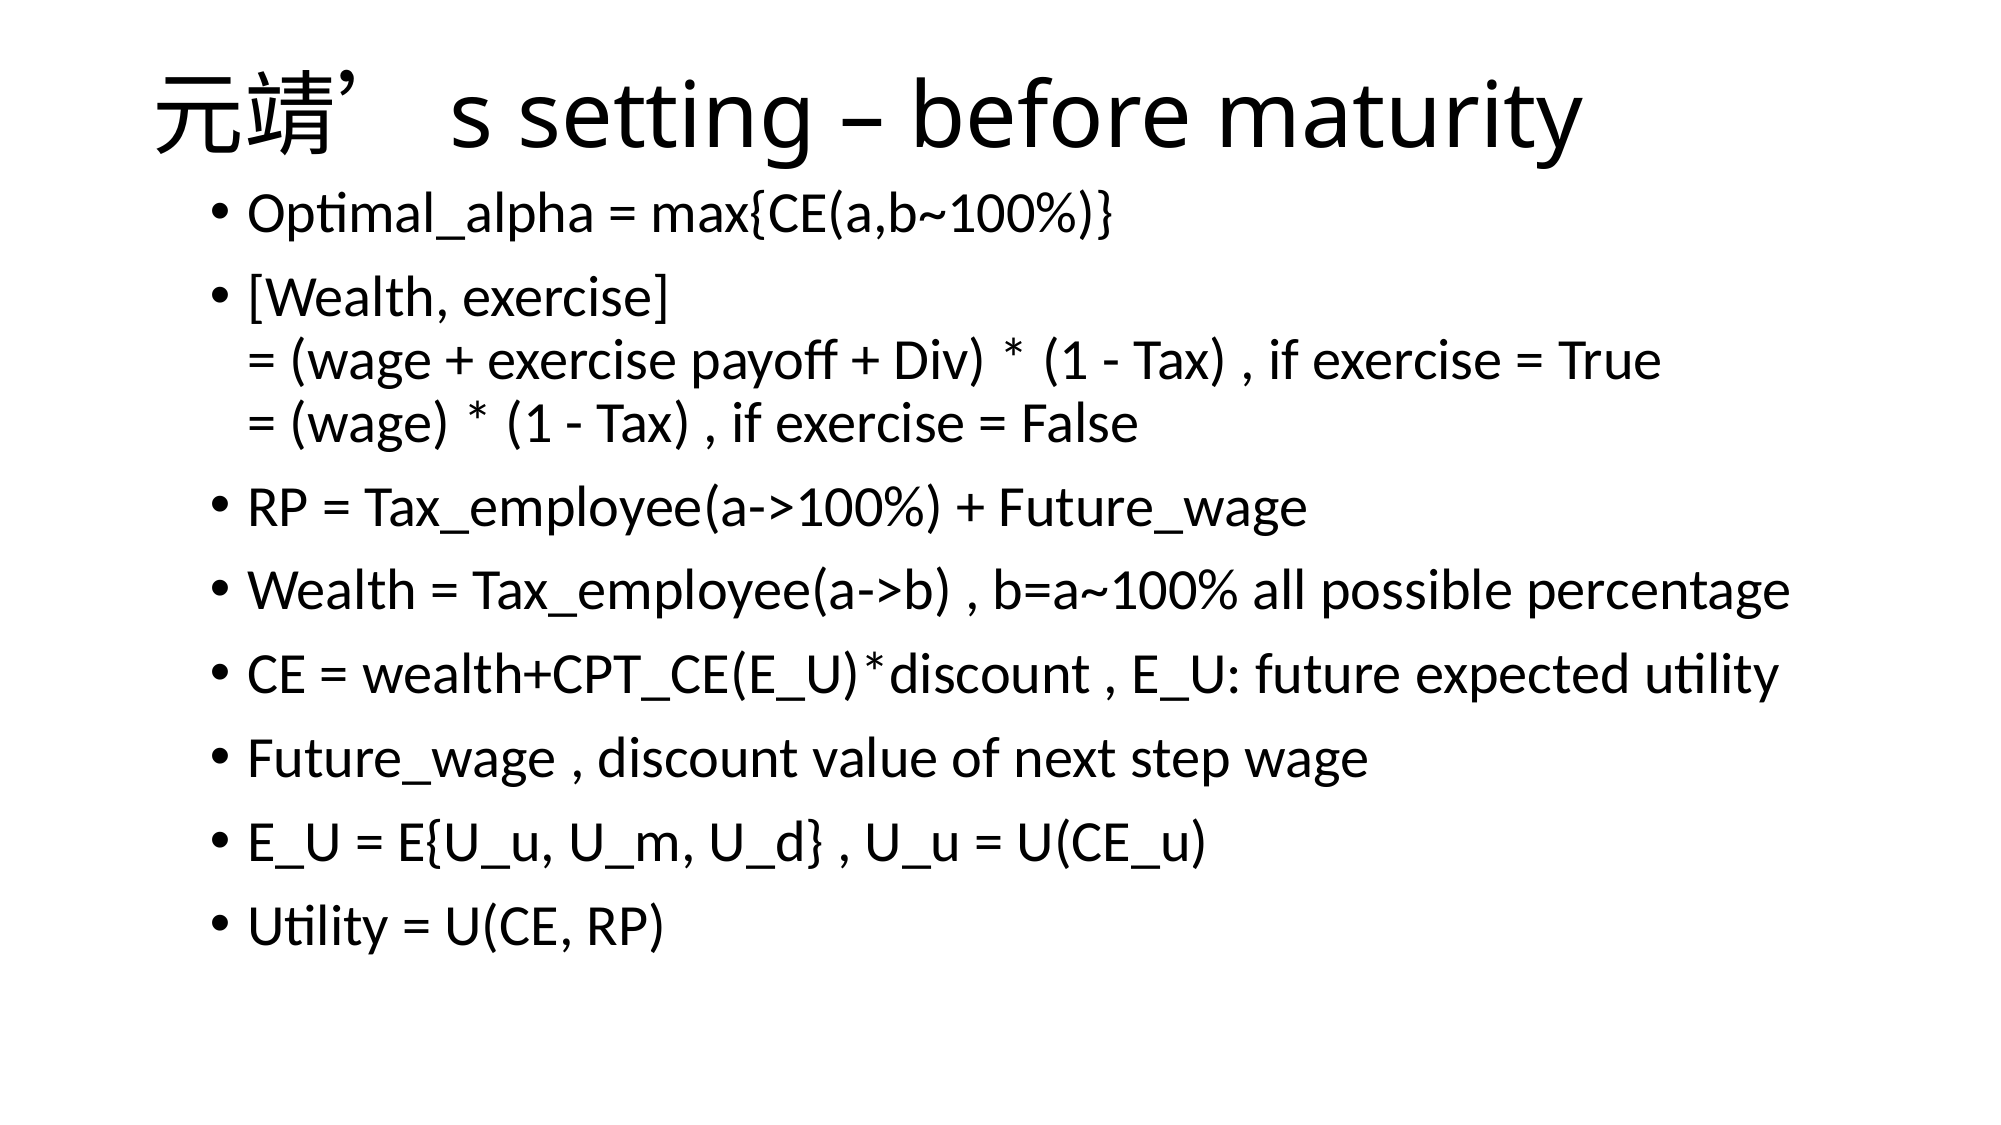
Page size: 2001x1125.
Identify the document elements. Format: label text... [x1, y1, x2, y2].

list Optimal_alpha = max{CE(a,b~100%)} [Wealth, exercise] = (wage + exercise payoff + Div) * (1 - Tax) , if exercise = True = (wage) * (1 - Tax) , if exercise = False RP = Tax_employee(a->100%) + Future_wage Wealth = Tax_employee(a->b) , b=a~100% all possible percentage CE = wealth+CPT_CE(E_U)*discount , E_U: future expected utility Future_wage , discount value of next step wage E_U = E{U_u, U_m, U_d} , U_u = U(CE_u) Utility = U(CE, RP) [194, 174, 1920, 988]
title 元靖’s setting – before maturity [137, 59, 1863, 175]
